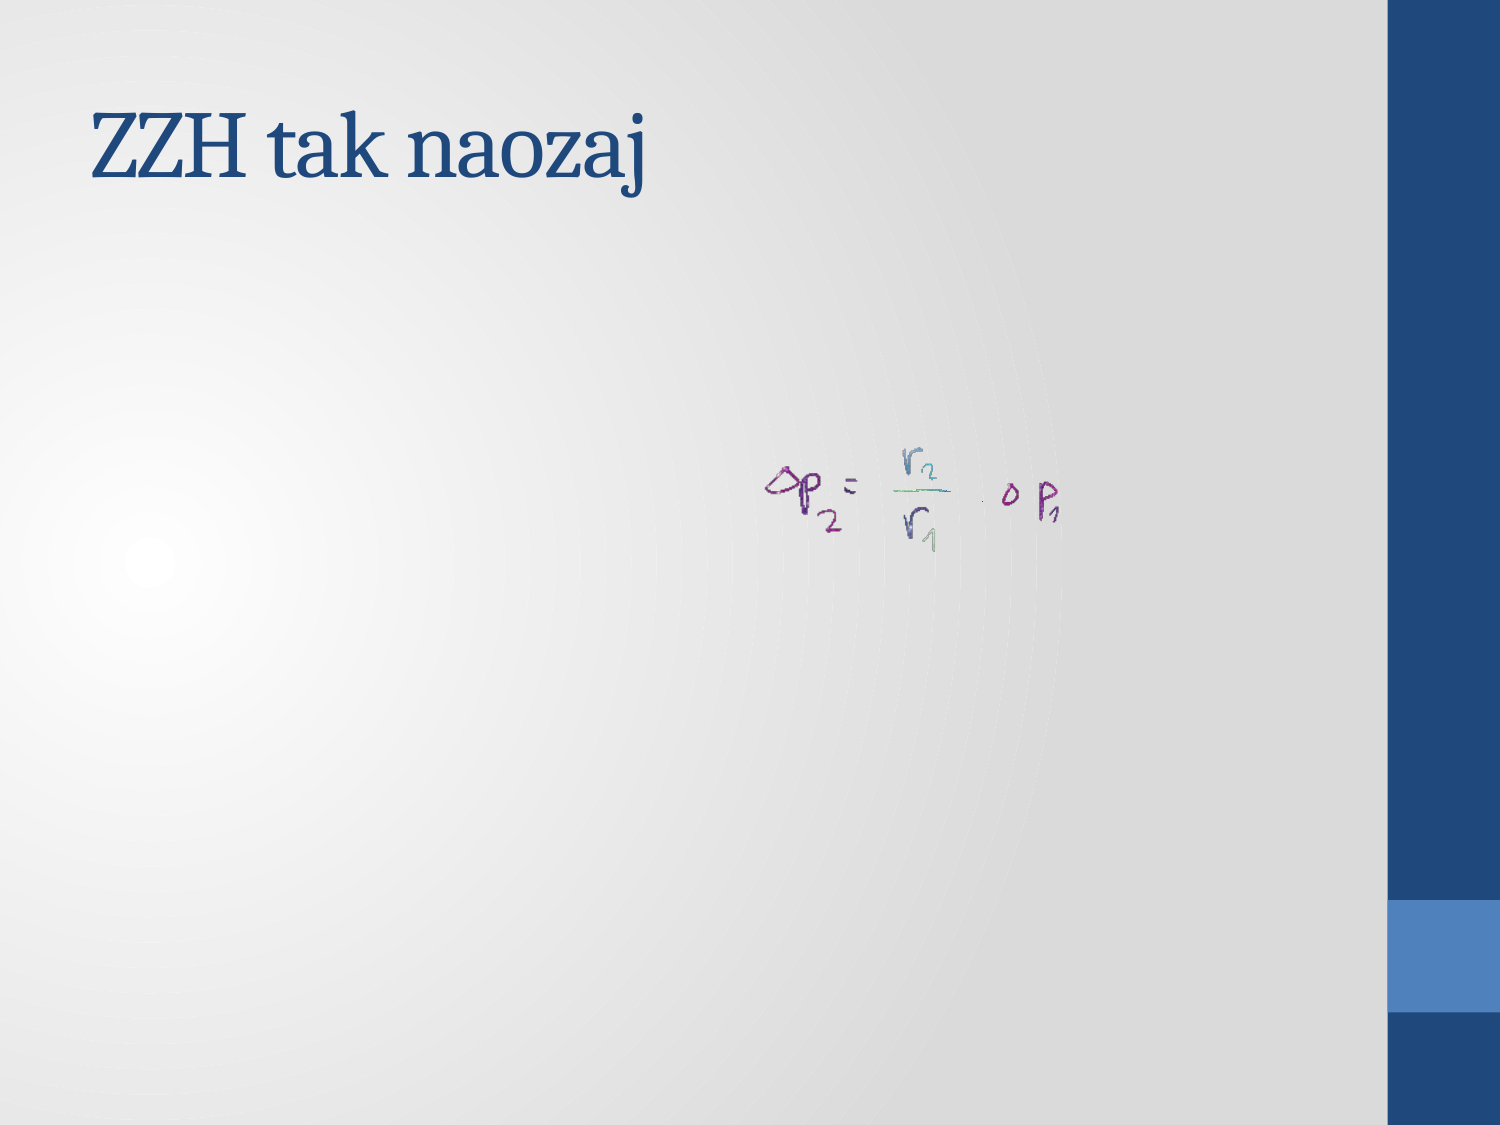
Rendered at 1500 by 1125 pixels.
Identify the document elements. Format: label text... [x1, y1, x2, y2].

picture [898, 444, 943, 484]
picture [888, 487, 957, 494]
title ZZH tak naozaj [75, 45, 1325, 233]
picture [998, 479, 1023, 509]
picture [899, 502, 940, 556]
picture [761, 461, 863, 537]
picture [1035, 478, 1063, 529]
